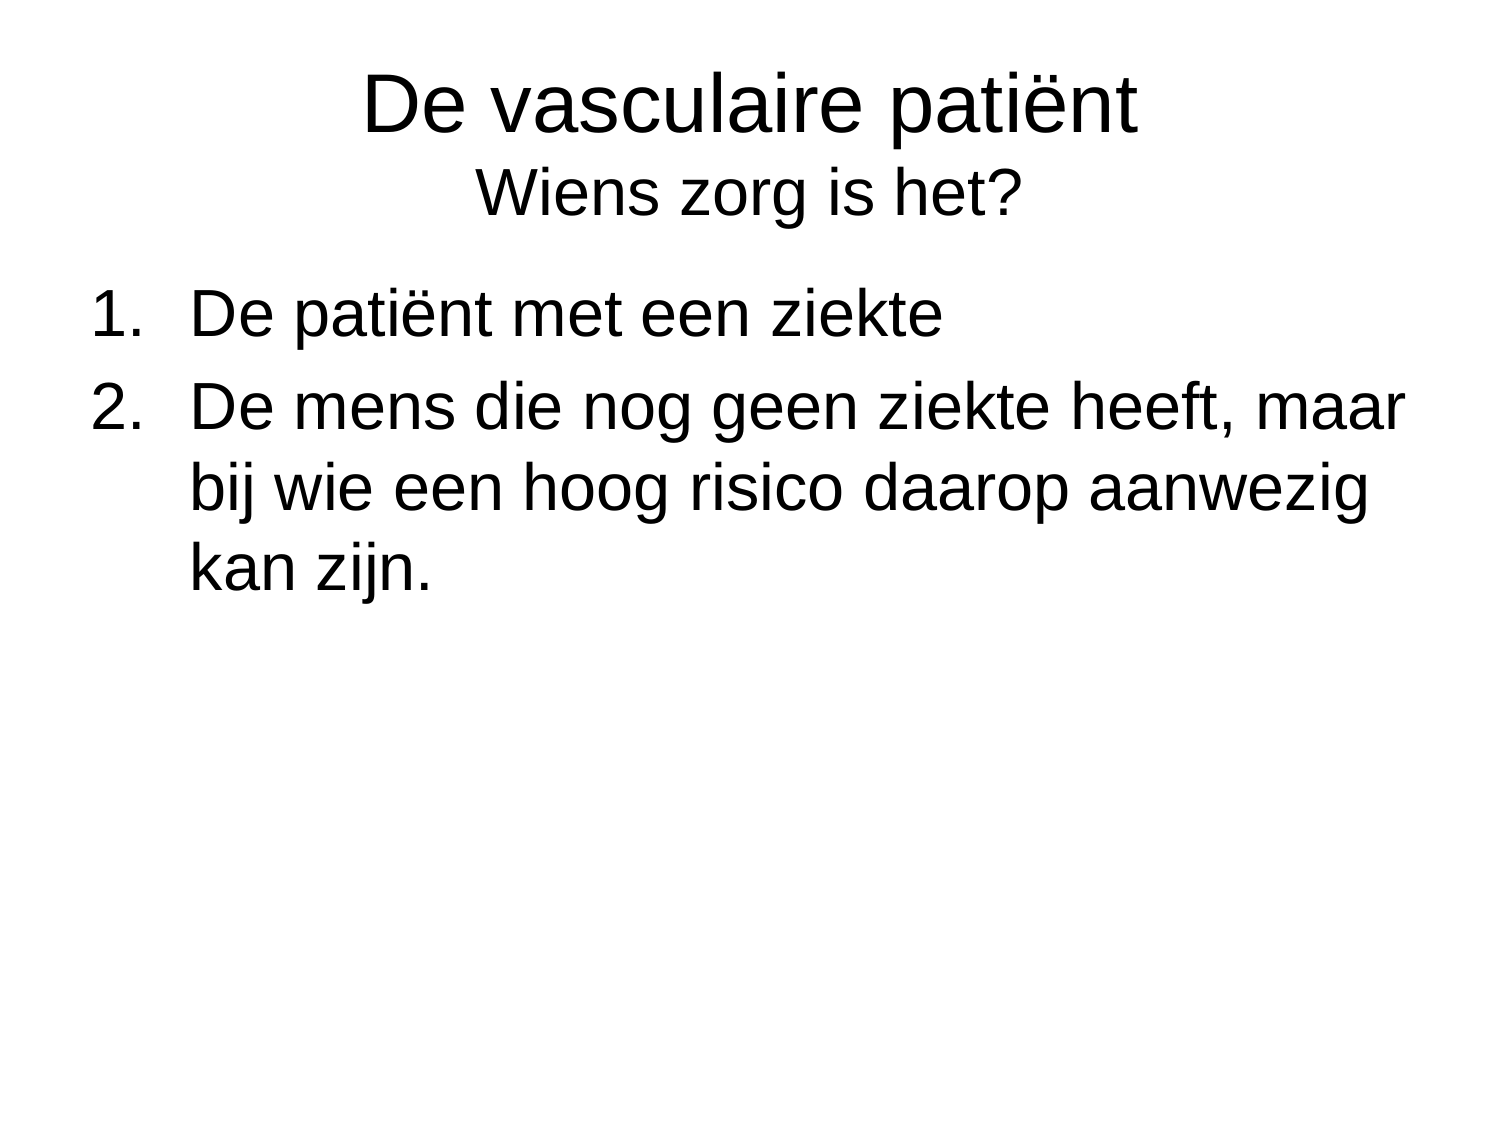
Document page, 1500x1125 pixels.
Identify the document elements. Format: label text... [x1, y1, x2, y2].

title De vasculaire patiënt Wiens zorg is het? [74, 44, 1426, 233]
list De patiënt met een ziekte De mens die nog geen ziekte heeft, maar bij wie een hoog risico daarop aanwezig kan zijn. [74, 262, 1426, 1006]
